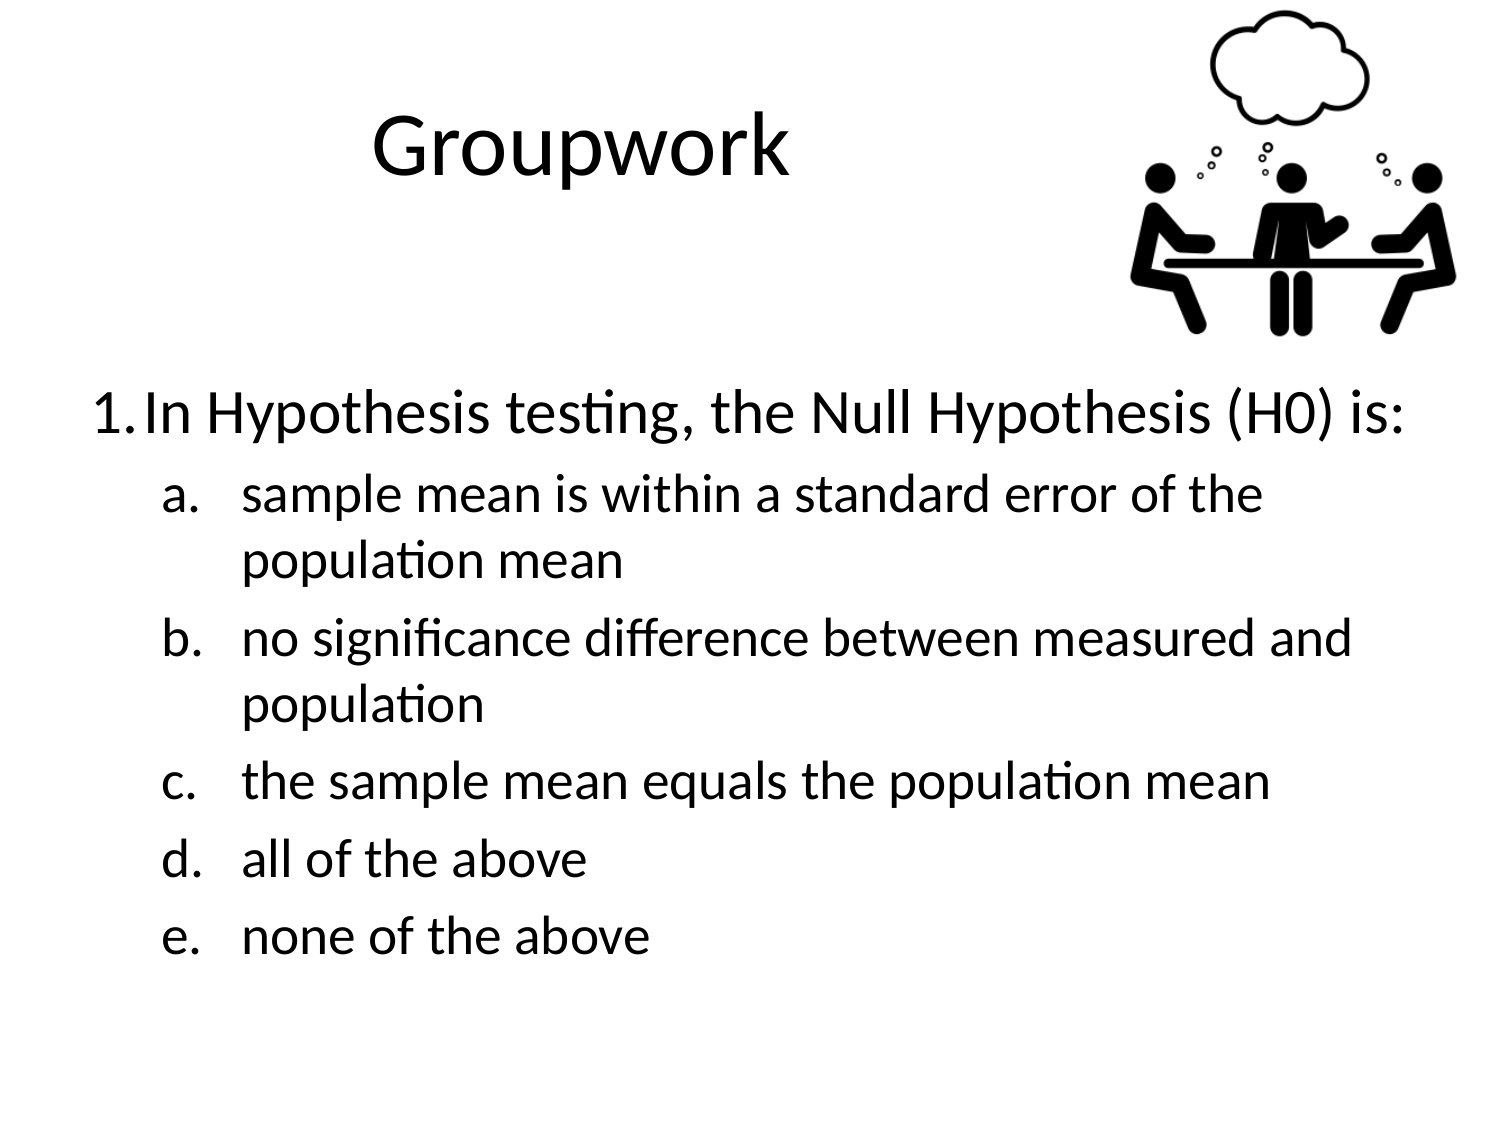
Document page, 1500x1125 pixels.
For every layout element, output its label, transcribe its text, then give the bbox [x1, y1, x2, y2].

title Groupwork [75, 45, 1088, 233]
picture [1124, 5, 1462, 343]
list In Hypothesis testing, the Null Hypothesis (H0) is: sample mean is within a standard error of the population mean no significance difference between measured and population the sample mean equals the population mean all of the above none of the above [75, 362, 1425, 1055]
